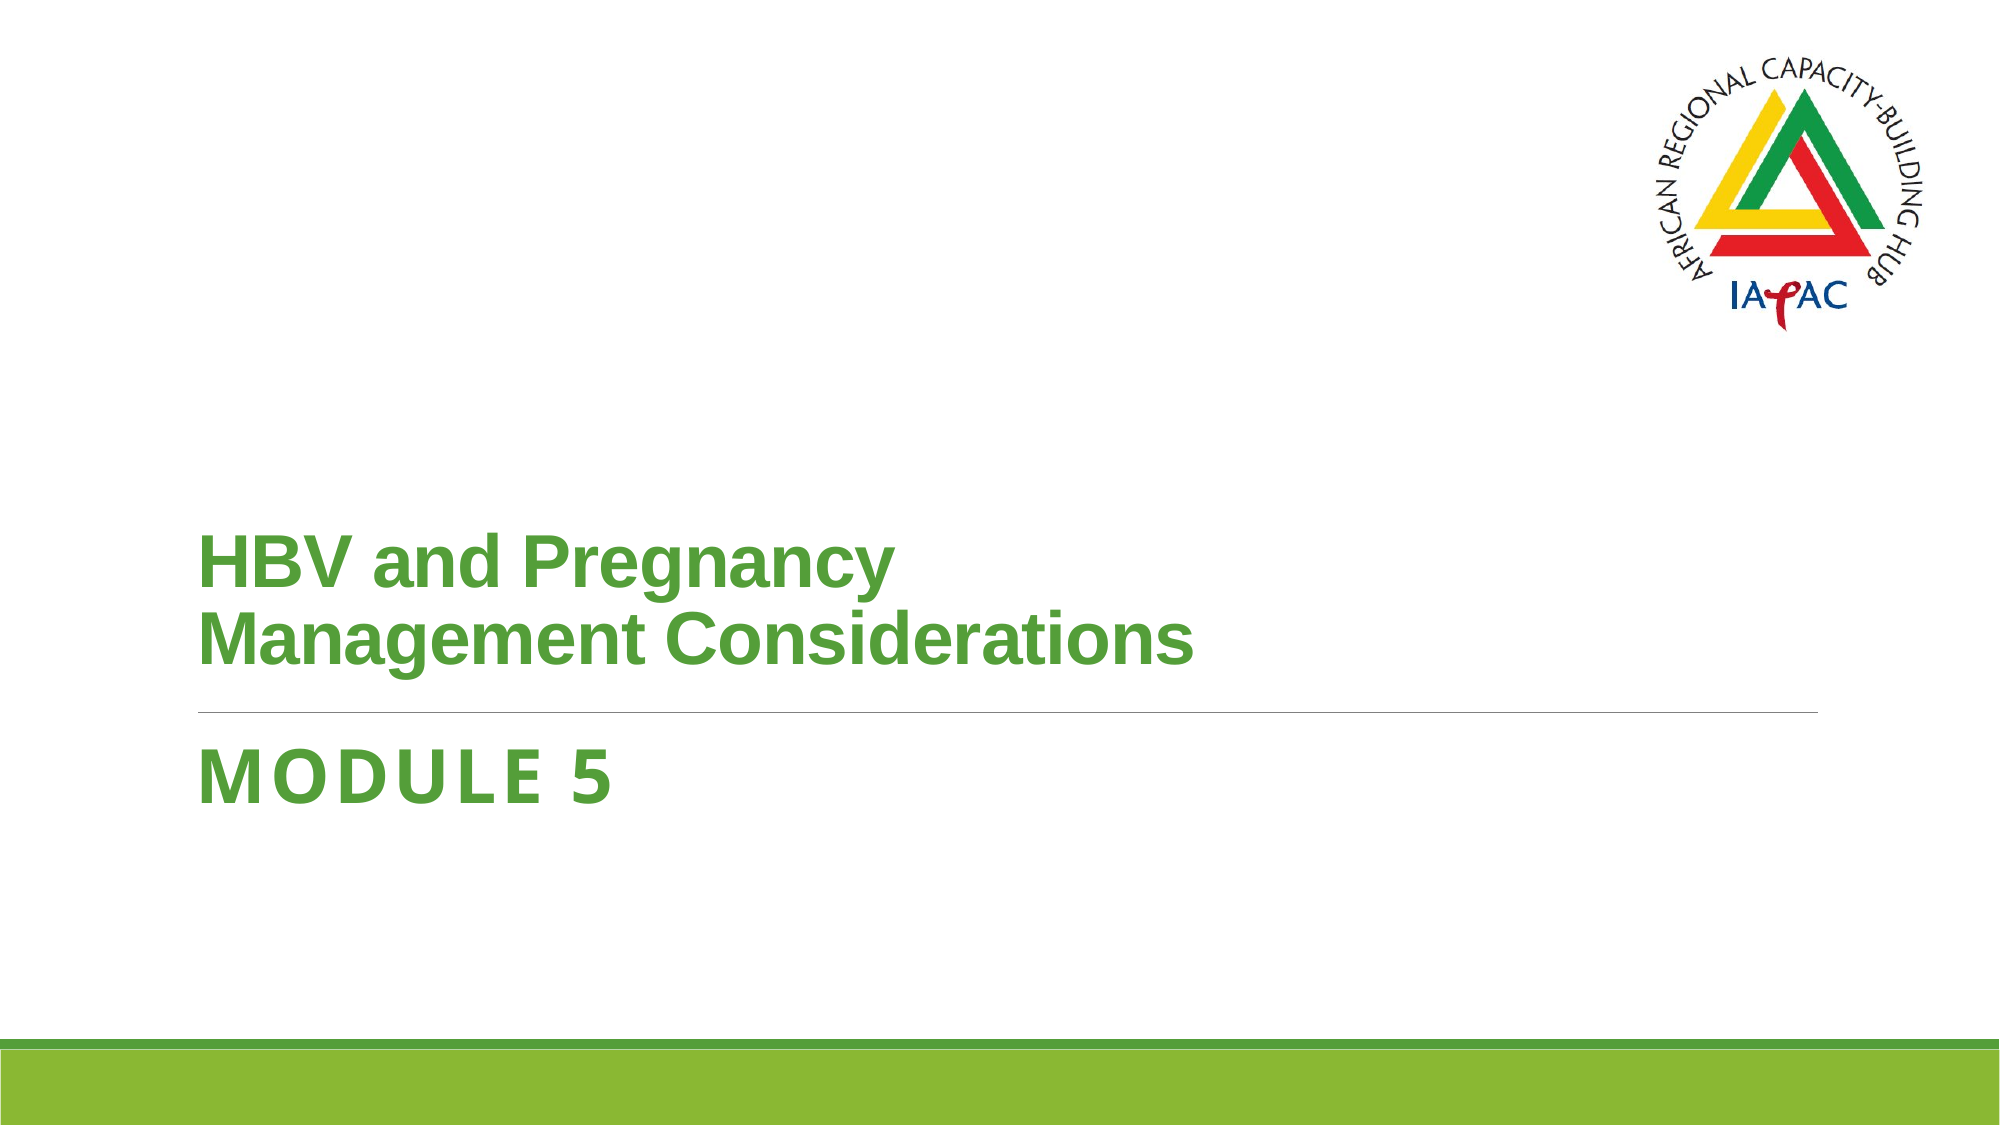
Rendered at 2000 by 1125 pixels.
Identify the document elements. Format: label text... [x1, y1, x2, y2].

subtitle MODULE 5 [180, 730, 1830, 919]
title HBV and Pregnancy Management Considerations [182, 249, 1458, 687]
picture [1637, 49, 1944, 348]
